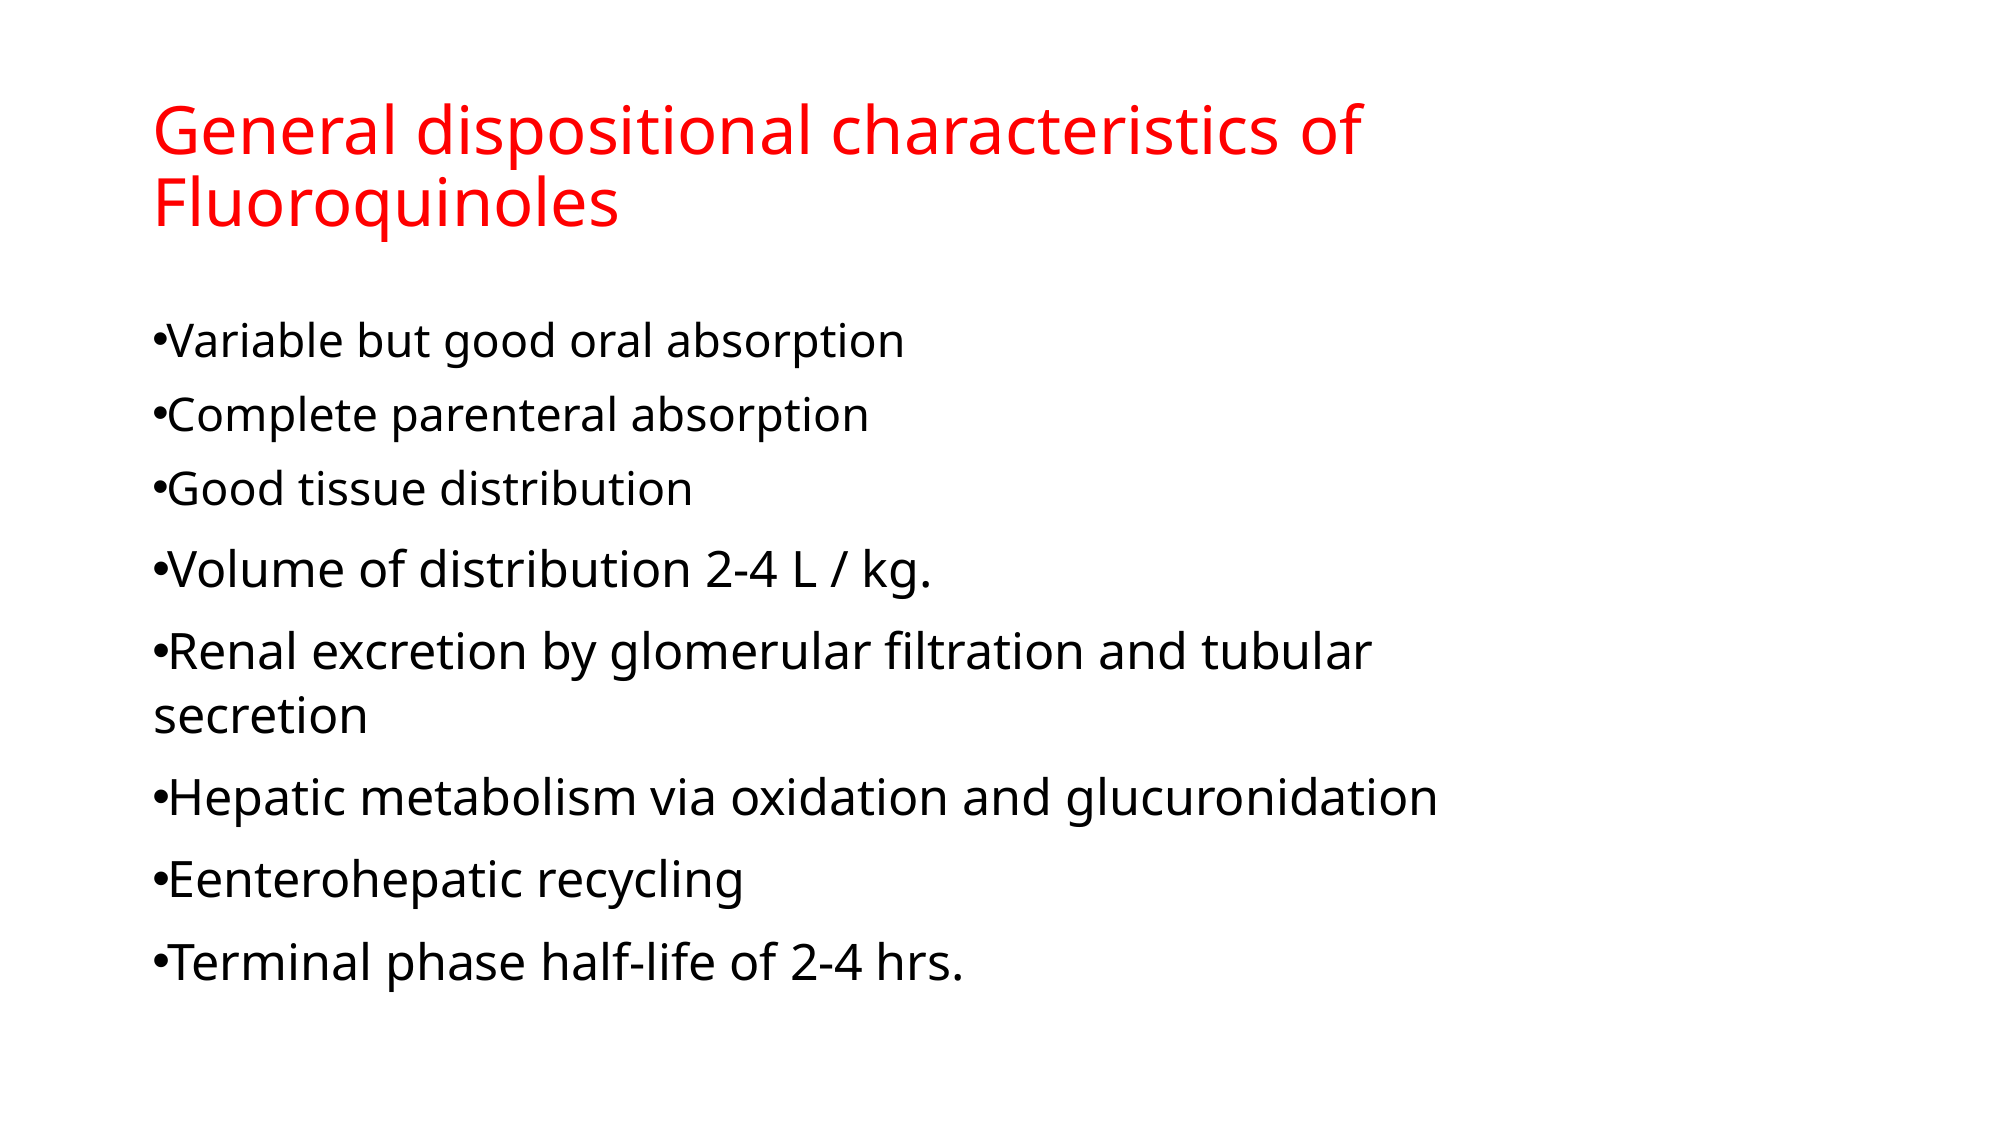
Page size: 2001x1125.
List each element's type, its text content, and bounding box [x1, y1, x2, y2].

list Variable but good oral absorption Complete parenteral absorption Good tissue distribution Volume of distribution 2-4 L / kg. Renal excretion by glomerular filtration and tubular secretion Hepatic metabolism via oxidation and glucuronidation Eenterohepatic recycling Terminal phase half-life of 2-4 hrs. [137, 299, 1863, 1014]
title General dispositional characteristics of Fluoroquinoles [137, 59, 1863, 278]
